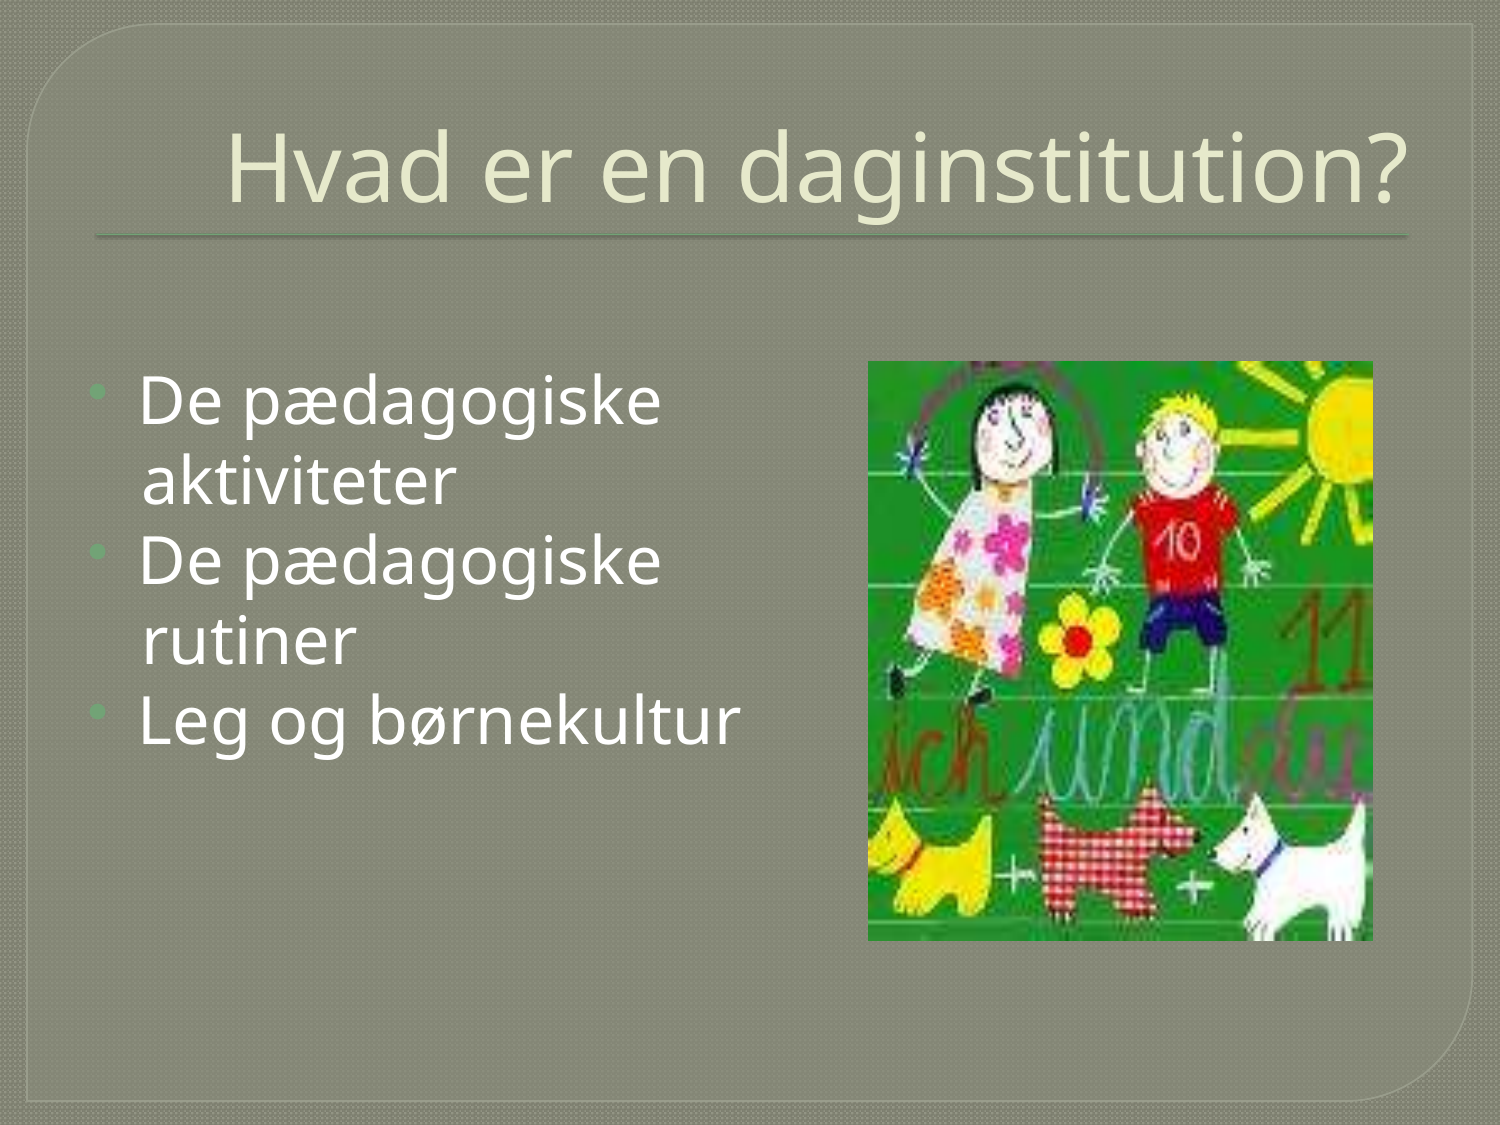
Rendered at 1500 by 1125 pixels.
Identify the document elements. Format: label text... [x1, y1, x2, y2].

title Hvad er en daginstitution? [75, 41, 1425, 230]
list De pædagogiske aktiviteter De pædagogiske rutiner Leg og børnekultur [75, 270, 1425, 1013]
picture [867, 361, 1373, 941]
